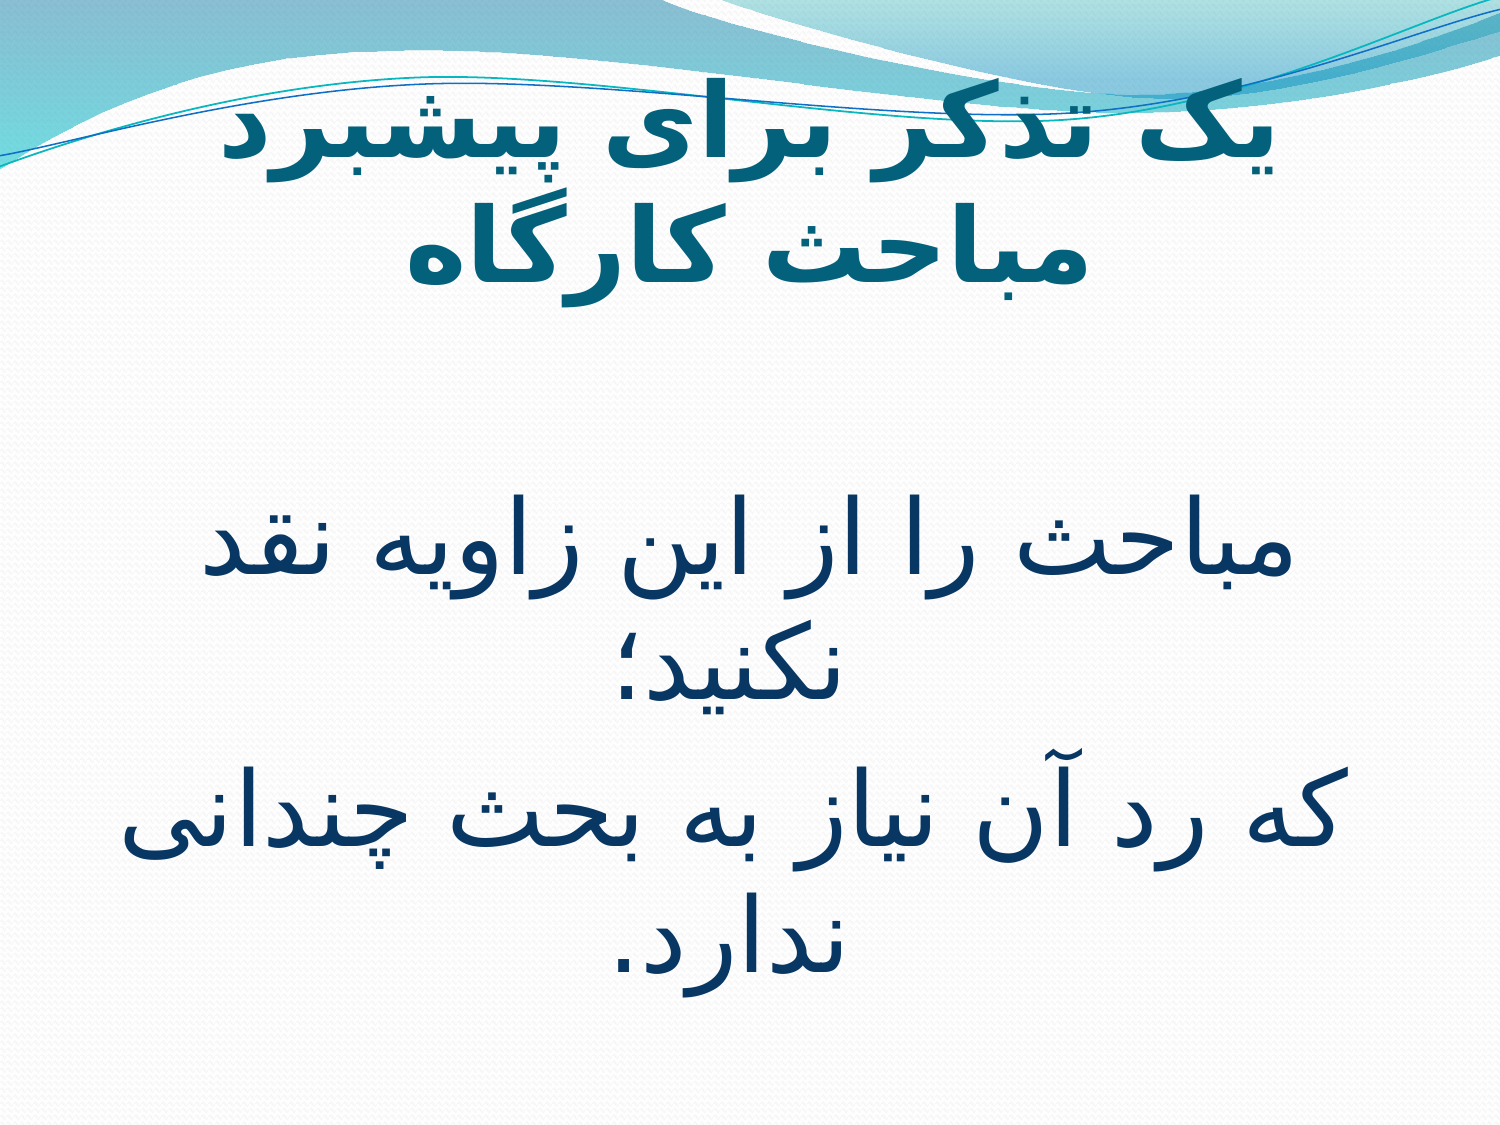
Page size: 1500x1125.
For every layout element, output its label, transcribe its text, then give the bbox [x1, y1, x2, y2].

list مباحث را از این زاویه نقد نکنید؛ که رد آن نیاز به بحث چندانی ندارد. [74, 462, 1426, 1006]
title یک تذکر برای پیشبرد مباحث کارگاه [74, 115, 1426, 304]
